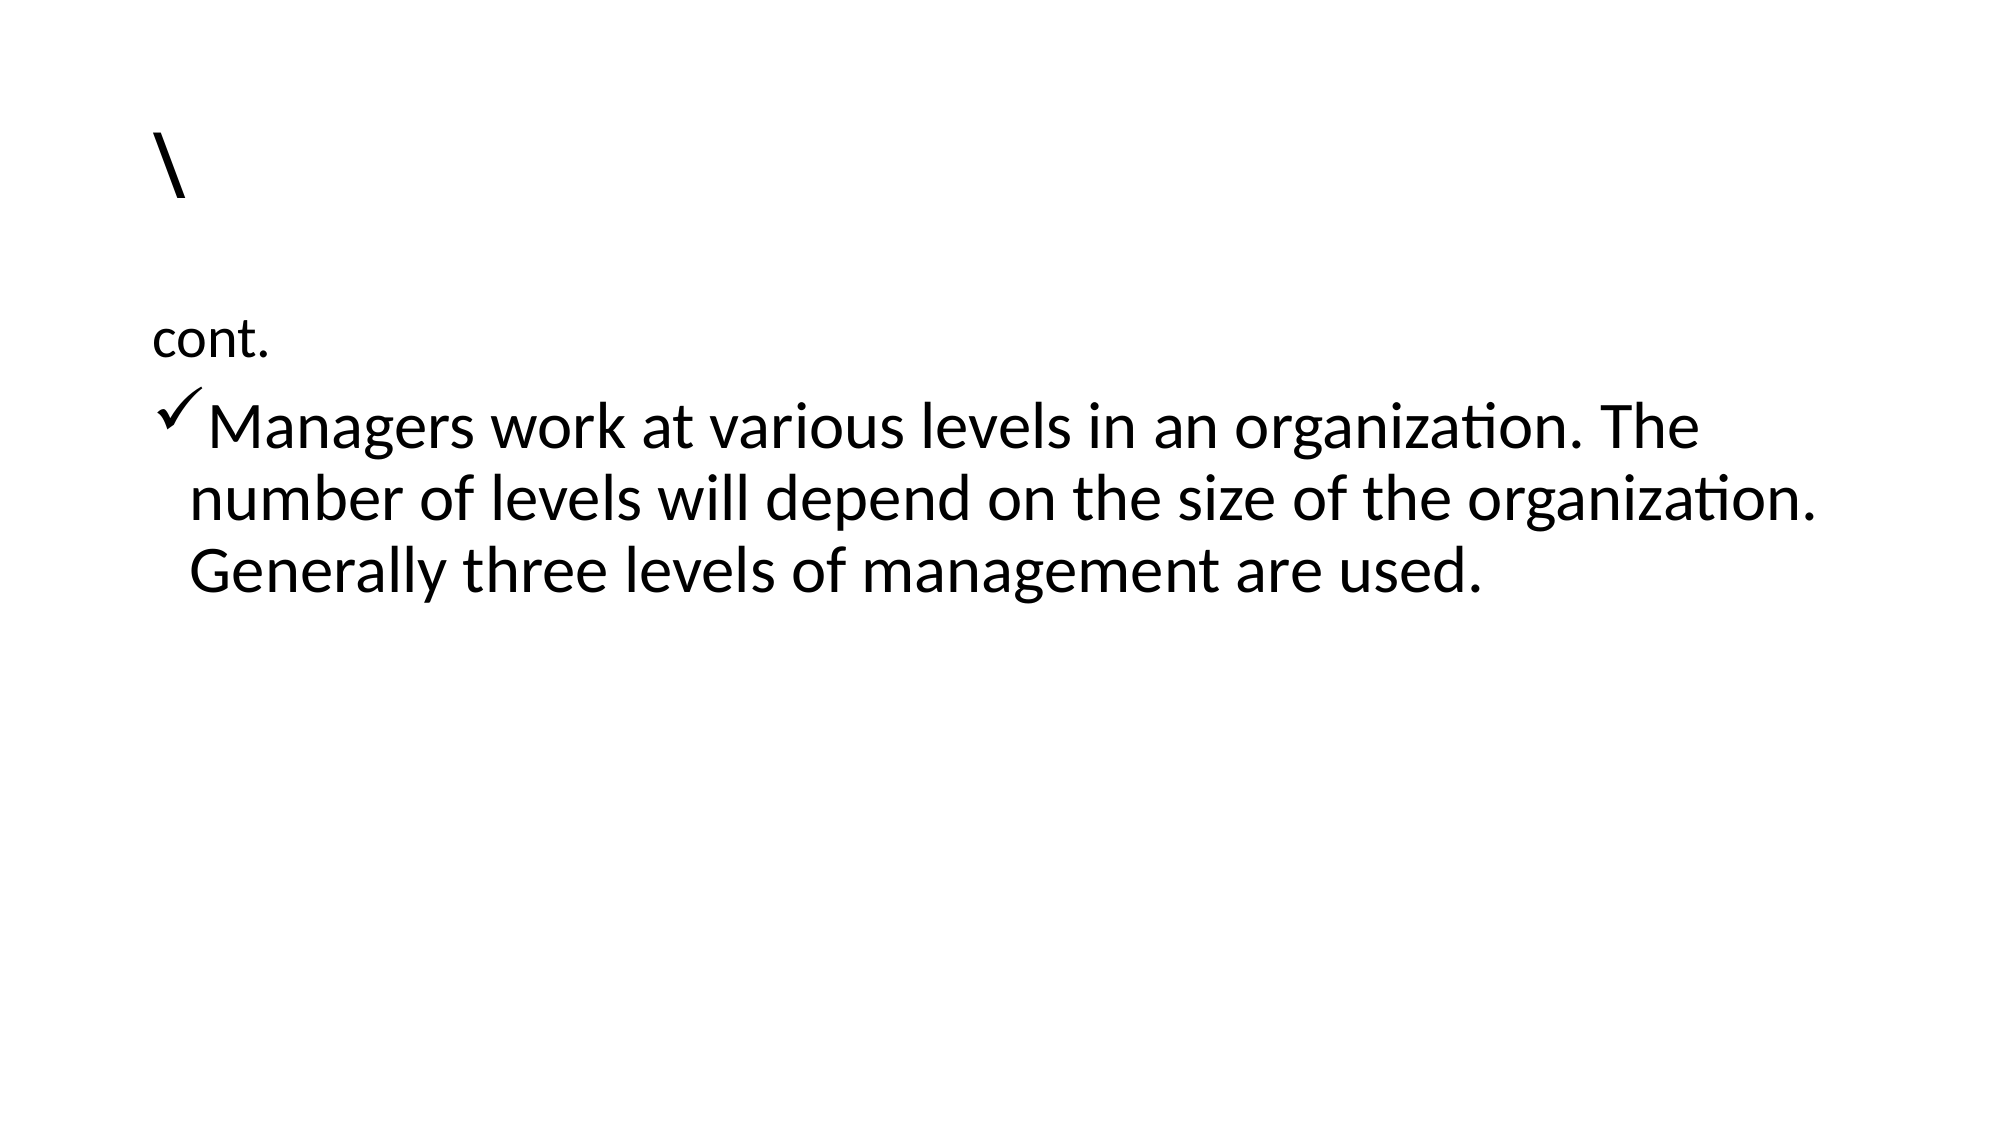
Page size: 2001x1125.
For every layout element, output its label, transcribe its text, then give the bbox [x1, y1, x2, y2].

title \ [137, 59, 1863, 278]
list cont. Managers work at various levels in an organization. The number of levels will depend on the size of the organization. Generally three levels of management are used. [137, 299, 1863, 1014]
